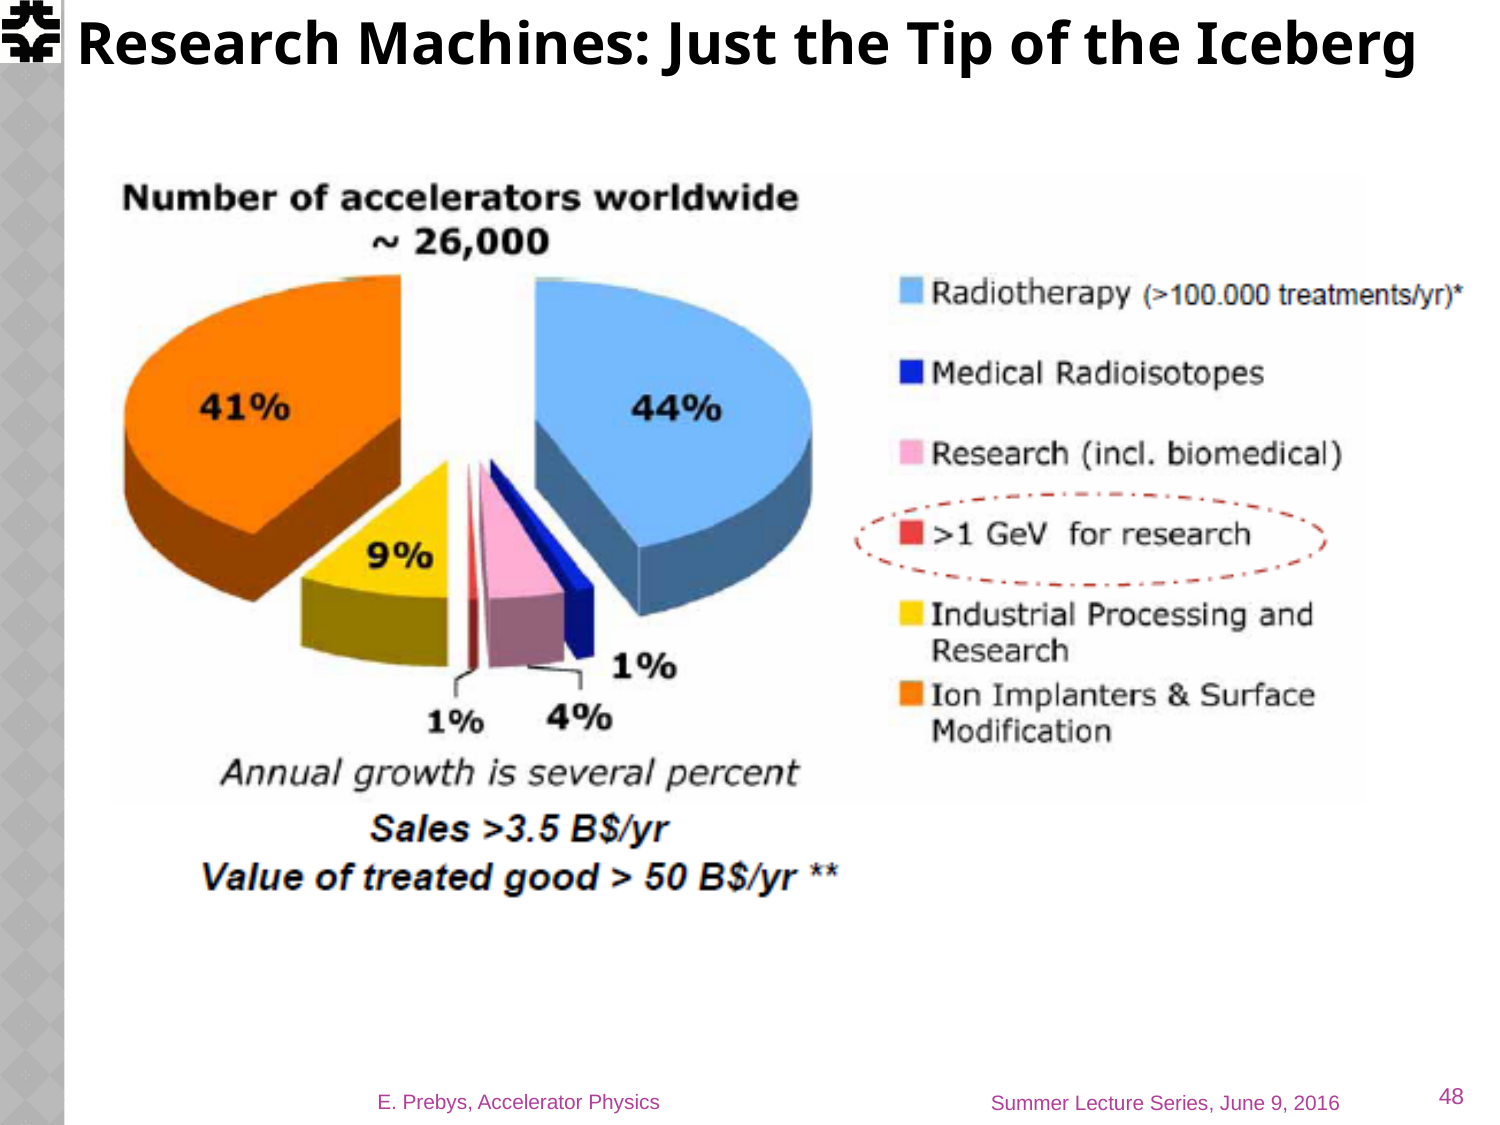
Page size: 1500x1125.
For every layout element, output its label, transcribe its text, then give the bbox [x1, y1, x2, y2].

footer E. Prebys, Accelerator Physics [75, 1075, 675, 1114]
picture [74, 174, 1472, 907]
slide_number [863, 1077, 1355, 1115]
slide_number 48 [1367, 1071, 1465, 1110]
title Research Machines: Just the Tip of the Iceberg [68, 0, 1462, 77]
picture [0, 0, 61, 63]
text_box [0, 0, 65, 1125]
